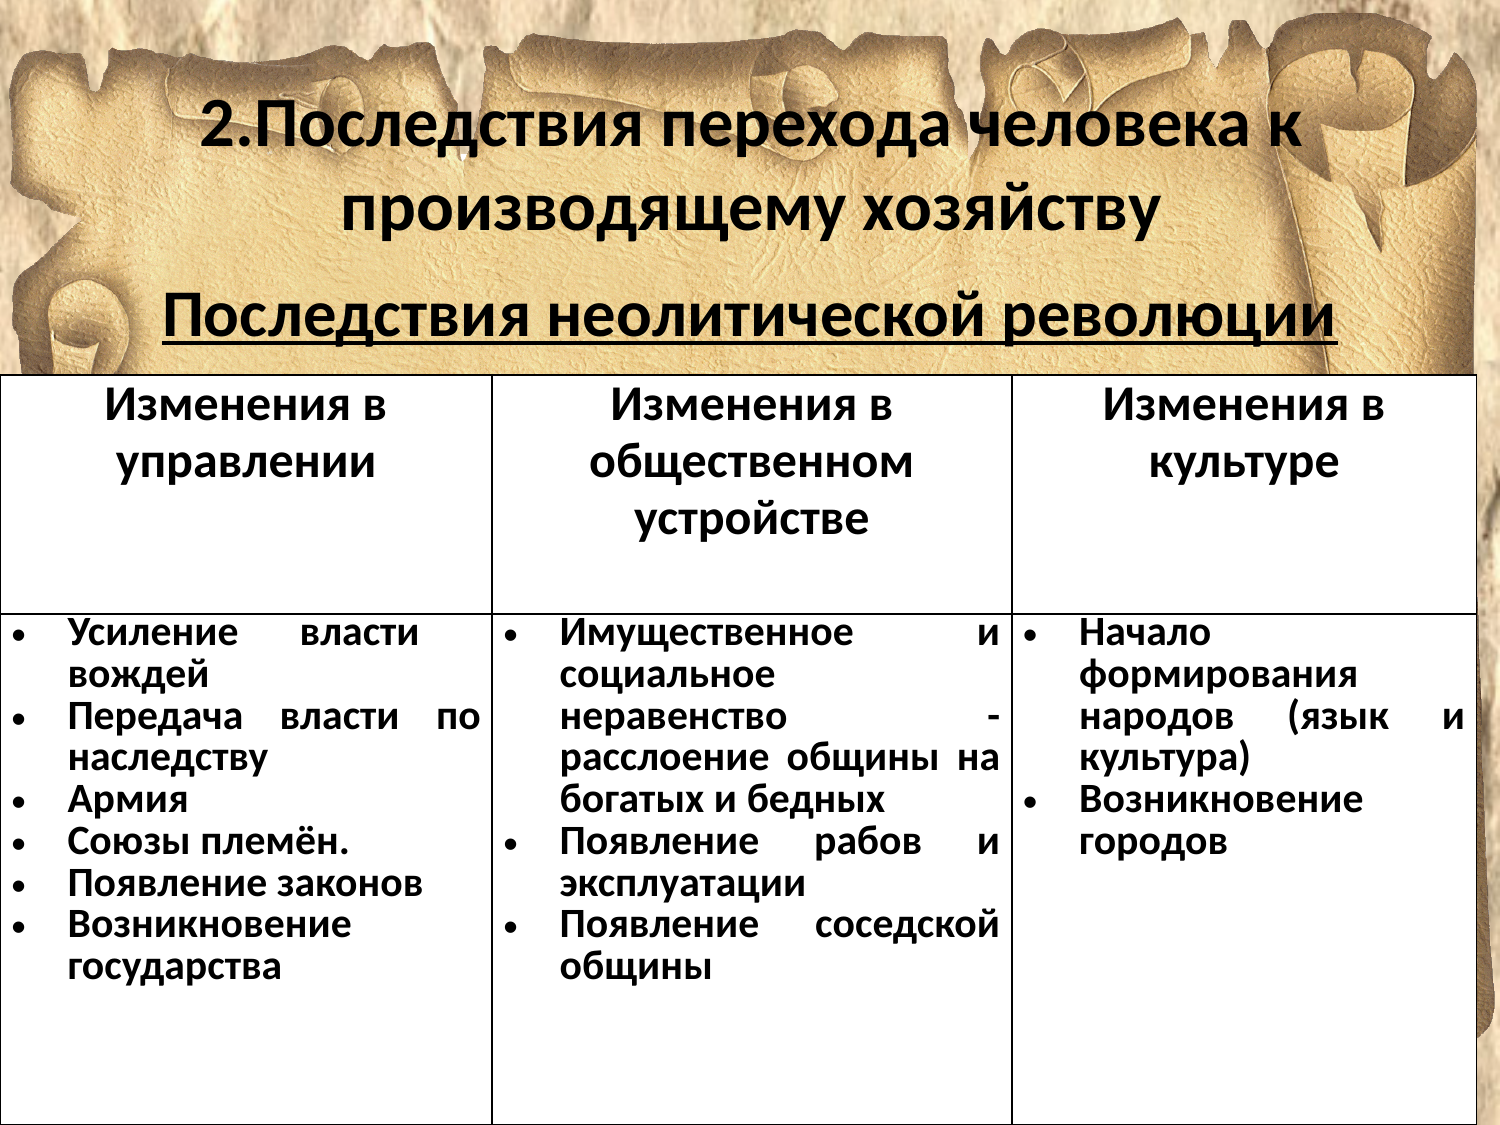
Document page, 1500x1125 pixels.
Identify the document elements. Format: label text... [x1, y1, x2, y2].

title 2.Последствия перехода человека к производящему хозяйству [76, 66, 1427, 254]
table_cell Имущественное и социальное неравенство - расслоение общины на богатых и бедных Появление рабов и эксплуатации Появление соседской общины [493, 615, 1011, 1124]
list Последствия неолитической революции [75, 262, 1425, 374]
table_cell Начало формирования народов (язык и культура) Возникновение городов [1013, 615, 1476, 1124]
table_header Изменения в управлении [1, 376, 491, 613]
table_header Изменения в общественном устройстве [493, 376, 1011, 613]
picture [0, 0, 1500, 1125]
table_header Изменения в культуре [1013, 376, 1476, 613]
table_cell Усиление власти вождей Передача власти по наследству Армия Союзы племён. Появление законов Возникновение государства [1, 615, 491, 1124]
